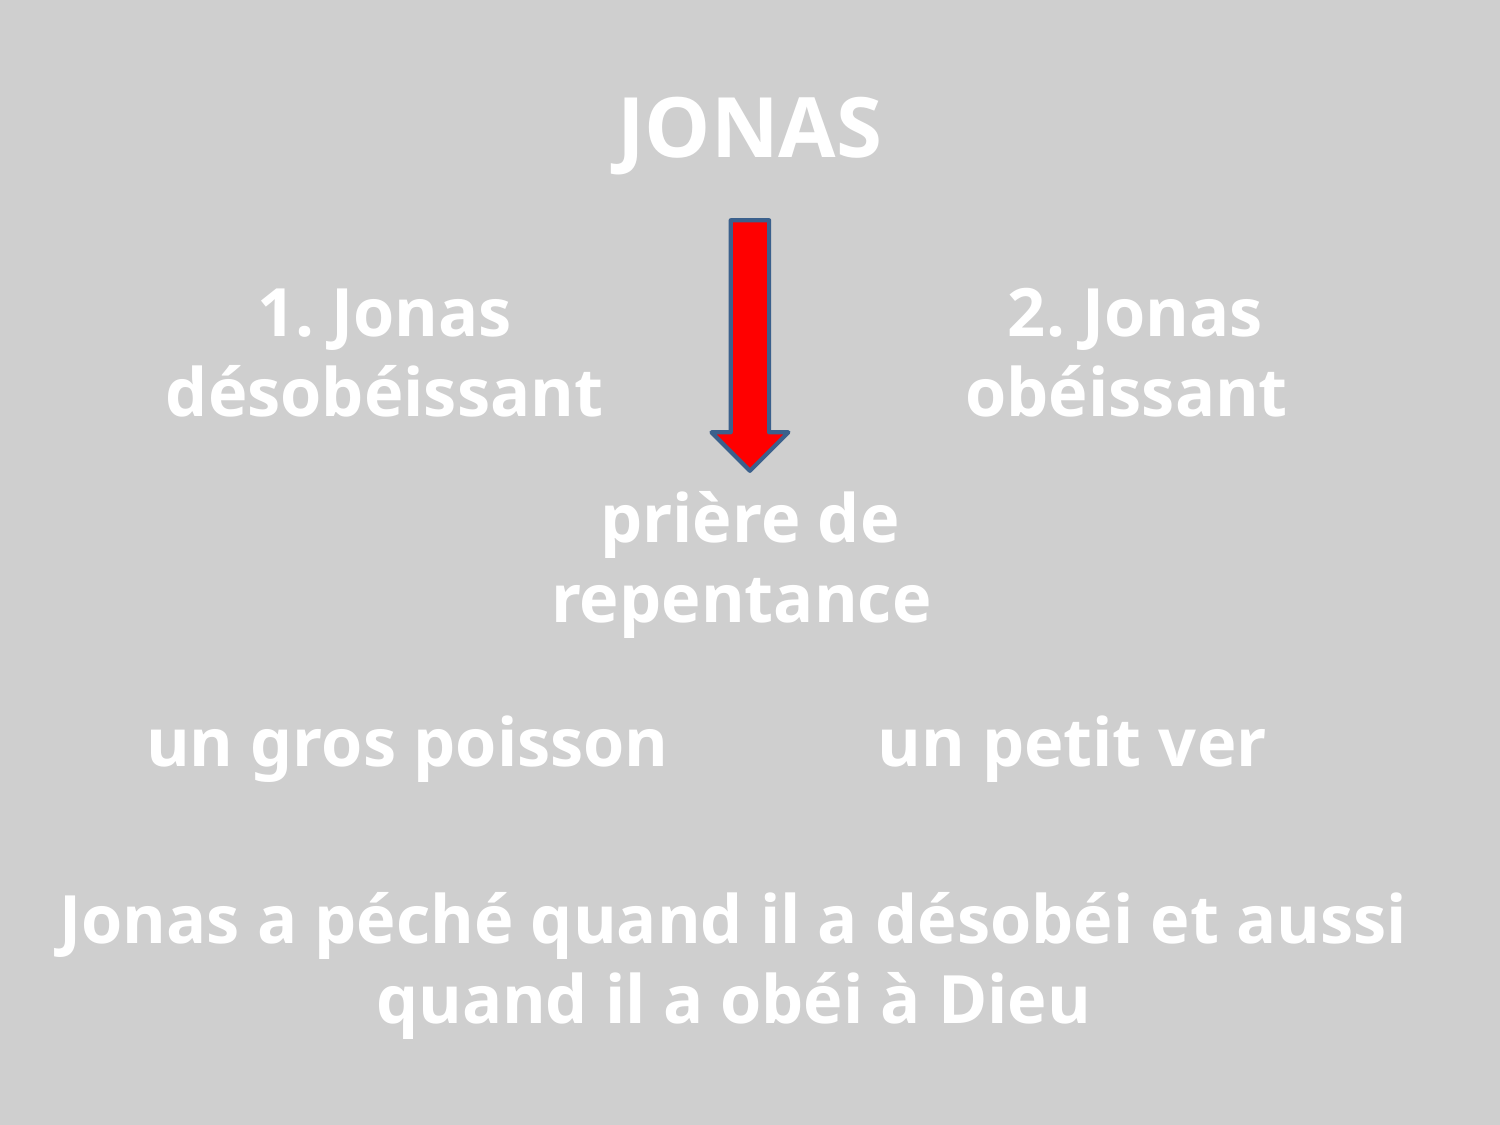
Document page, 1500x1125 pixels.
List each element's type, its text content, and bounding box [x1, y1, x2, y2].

text_box [711, 220, 789, 471]
text_box 2. Jonas obéissant [848, 262, 1422, 440]
text_box JONAS [569, 66, 931, 183]
text_box un gros poisson [123, 692, 691, 789]
text_box prière de repentance [501, 467, 998, 645]
text_box un petit ver [832, 692, 1329, 789]
text_box 1. Jonas désobéissant [78, 262, 691, 440]
text_box Jonas a péché quand il a désobéi et aussi quand il a obéi à Dieu [41, 869, 1427, 1047]
